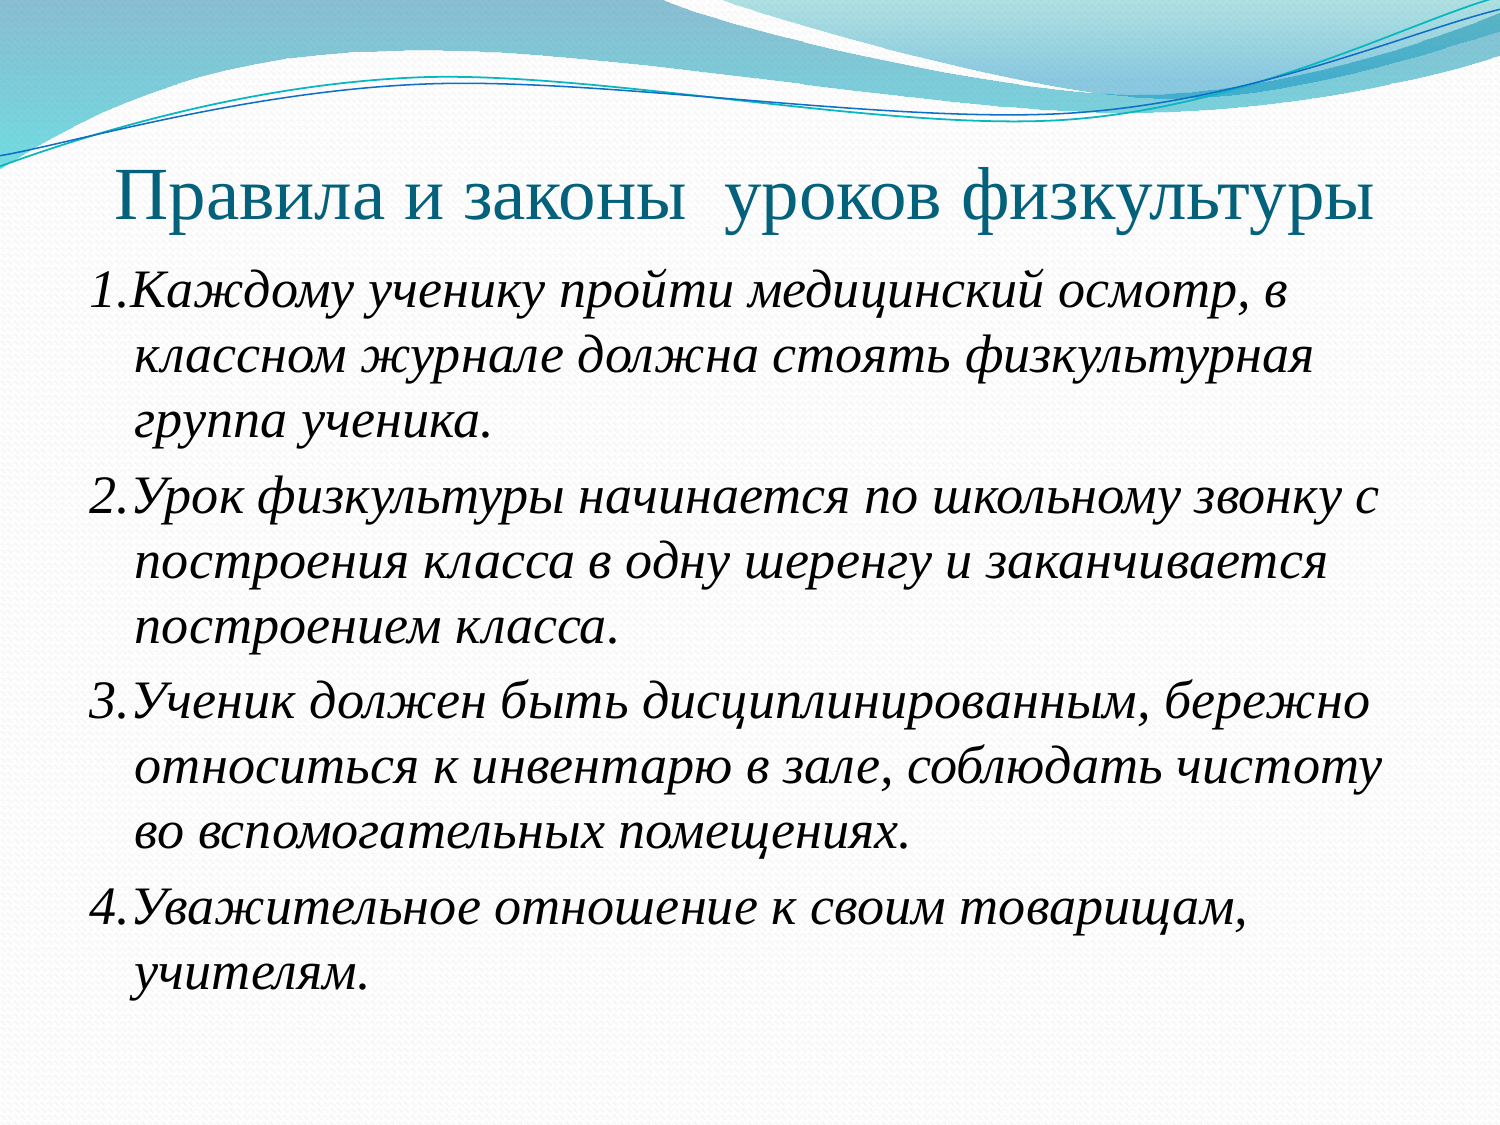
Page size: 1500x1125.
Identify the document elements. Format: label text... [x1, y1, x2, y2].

title Правила и законы уроков физкультуры [70, 46, 1421, 235]
list 1.Каждому ученику пройти медицинский осмотр, в классном журнале должна стоять физкультурная группа ученика. 2.Урок физкультуры начинается по школьному звонку с построения класса в одну шеренгу и заканчивается построением класса. 3.Ученик должен быть дисциплинированным, бережно относиться к инвентарю в зале, соблюдать чистоту во вспомогательных помещениях. 4.Уважительное отношение к своим товарищам, учителям. [75, 246, 1425, 1038]
